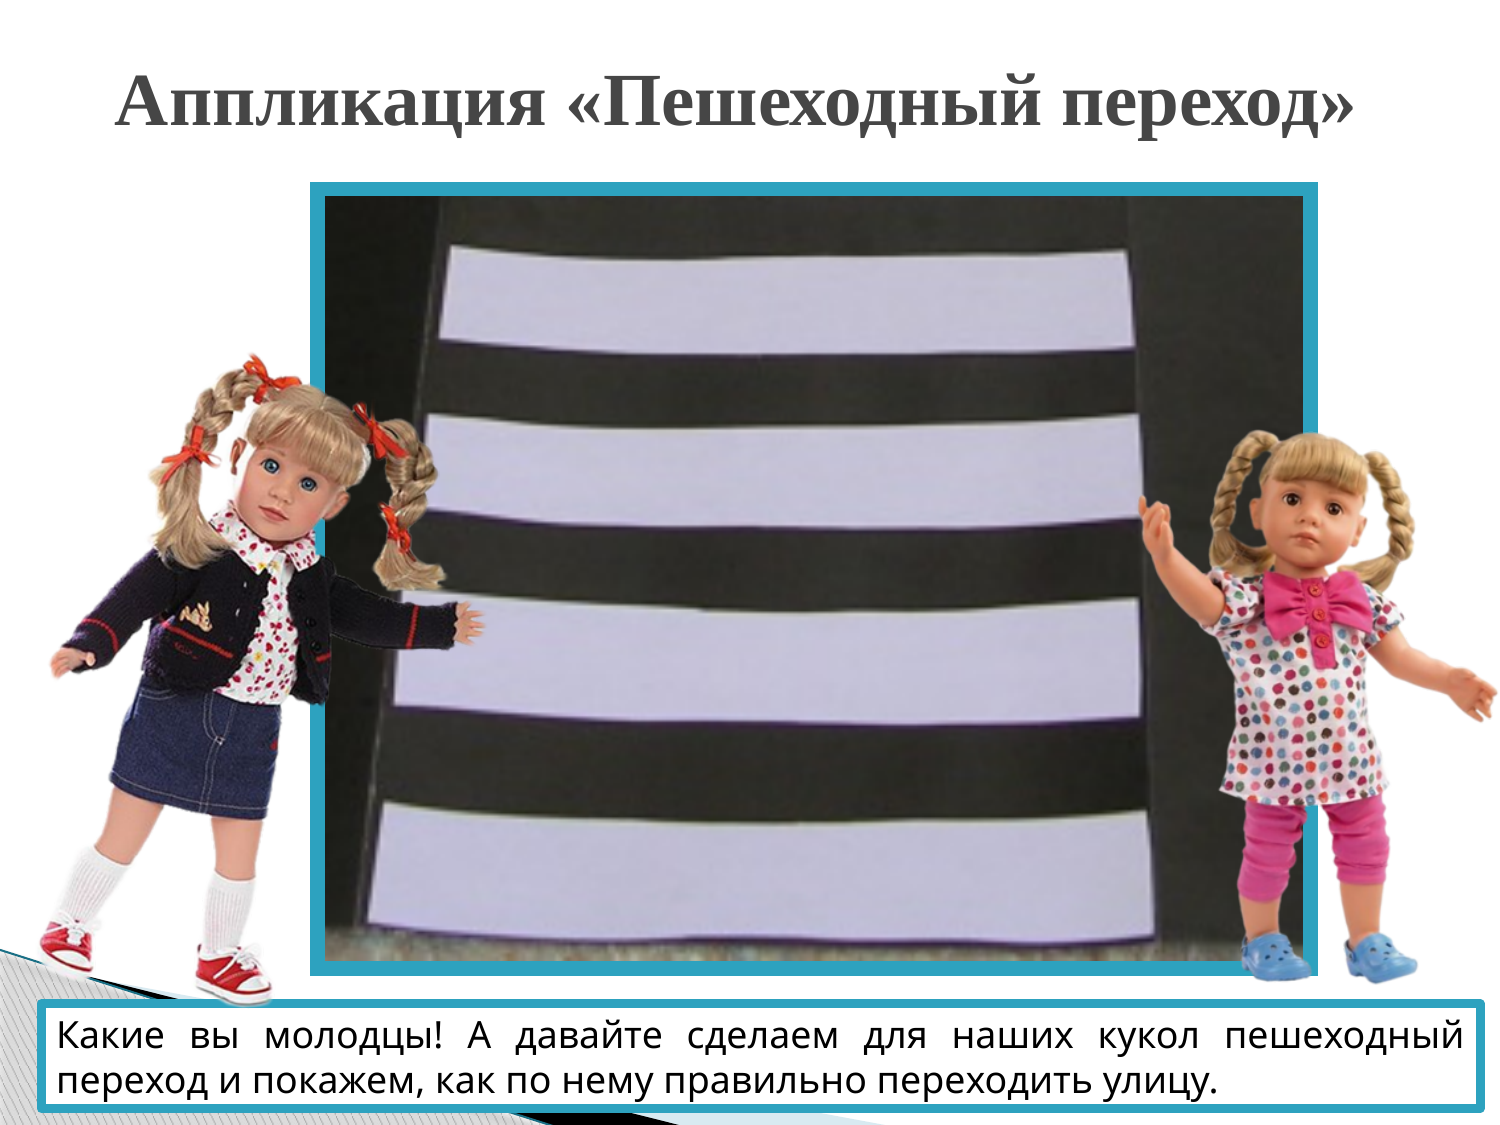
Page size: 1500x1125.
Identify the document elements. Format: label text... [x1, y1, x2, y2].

text_box Какие вы молодцы! А давайте сделаем для наших кукол пешеходный переход и покажем, как по нему правильно переходить улицу. [37, 999, 1485, 1113]
picture [35, 196, 1500, 1011]
title Аппликация «Пешеходный переход» [100, 1, 1451, 190]
